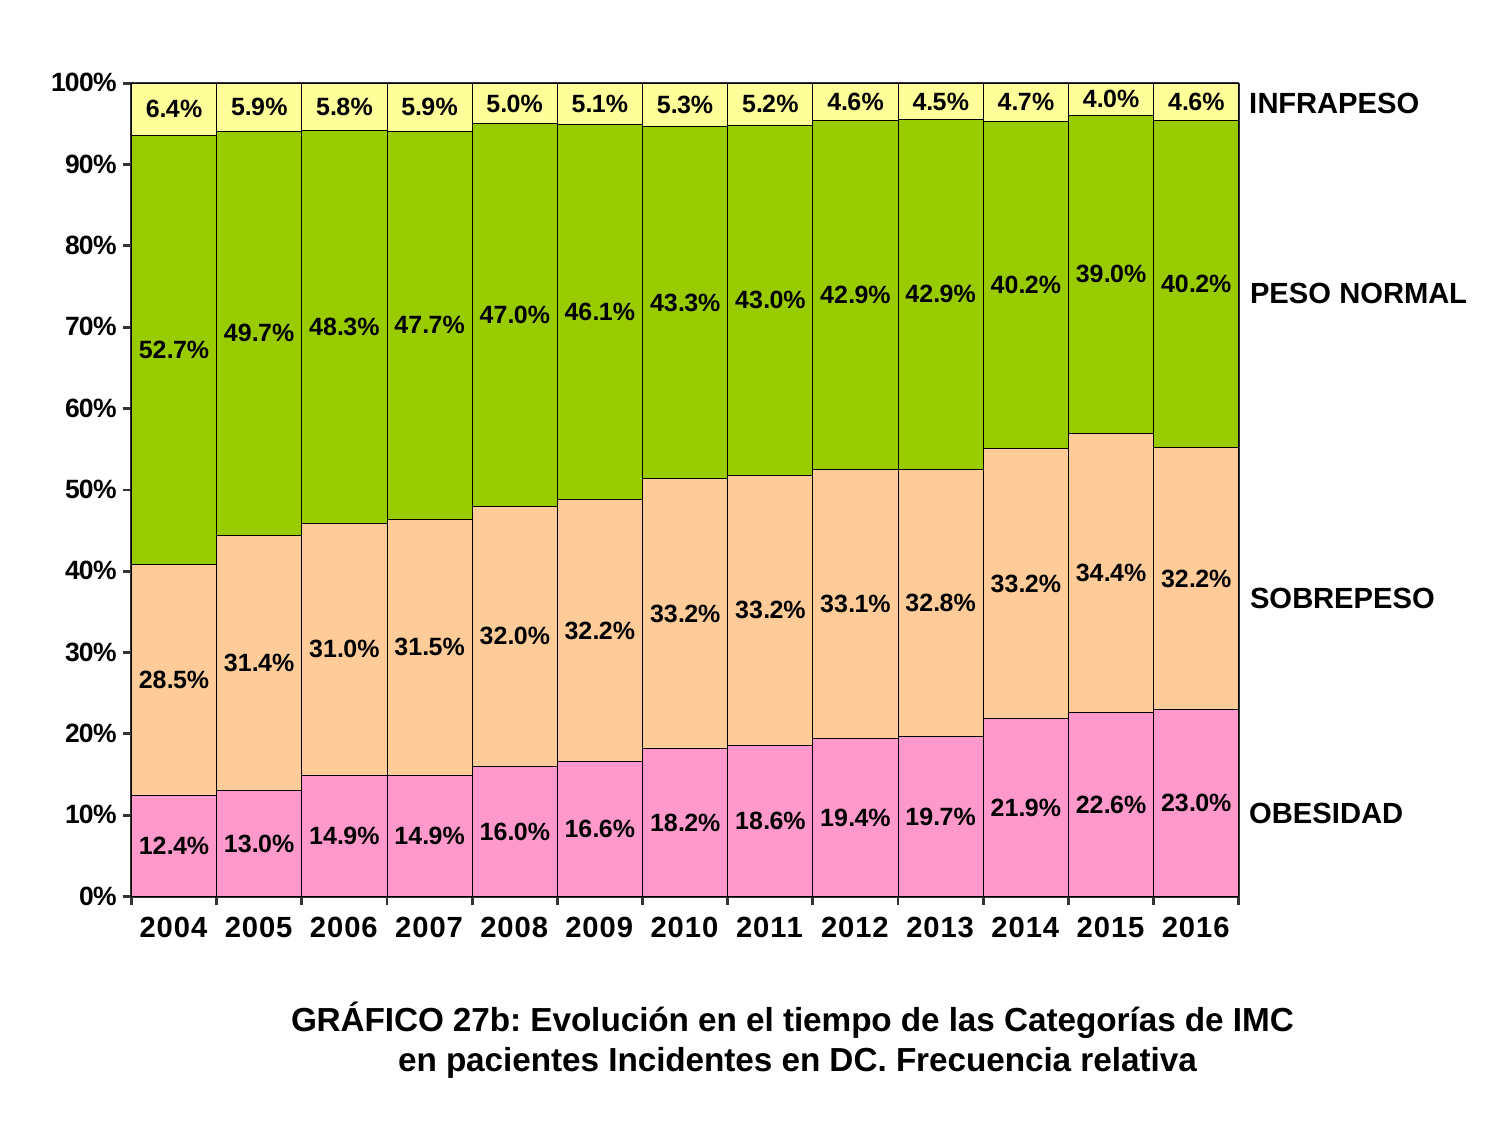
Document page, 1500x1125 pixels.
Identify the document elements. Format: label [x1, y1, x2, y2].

text_box [13, 34, 1483, 1087]
